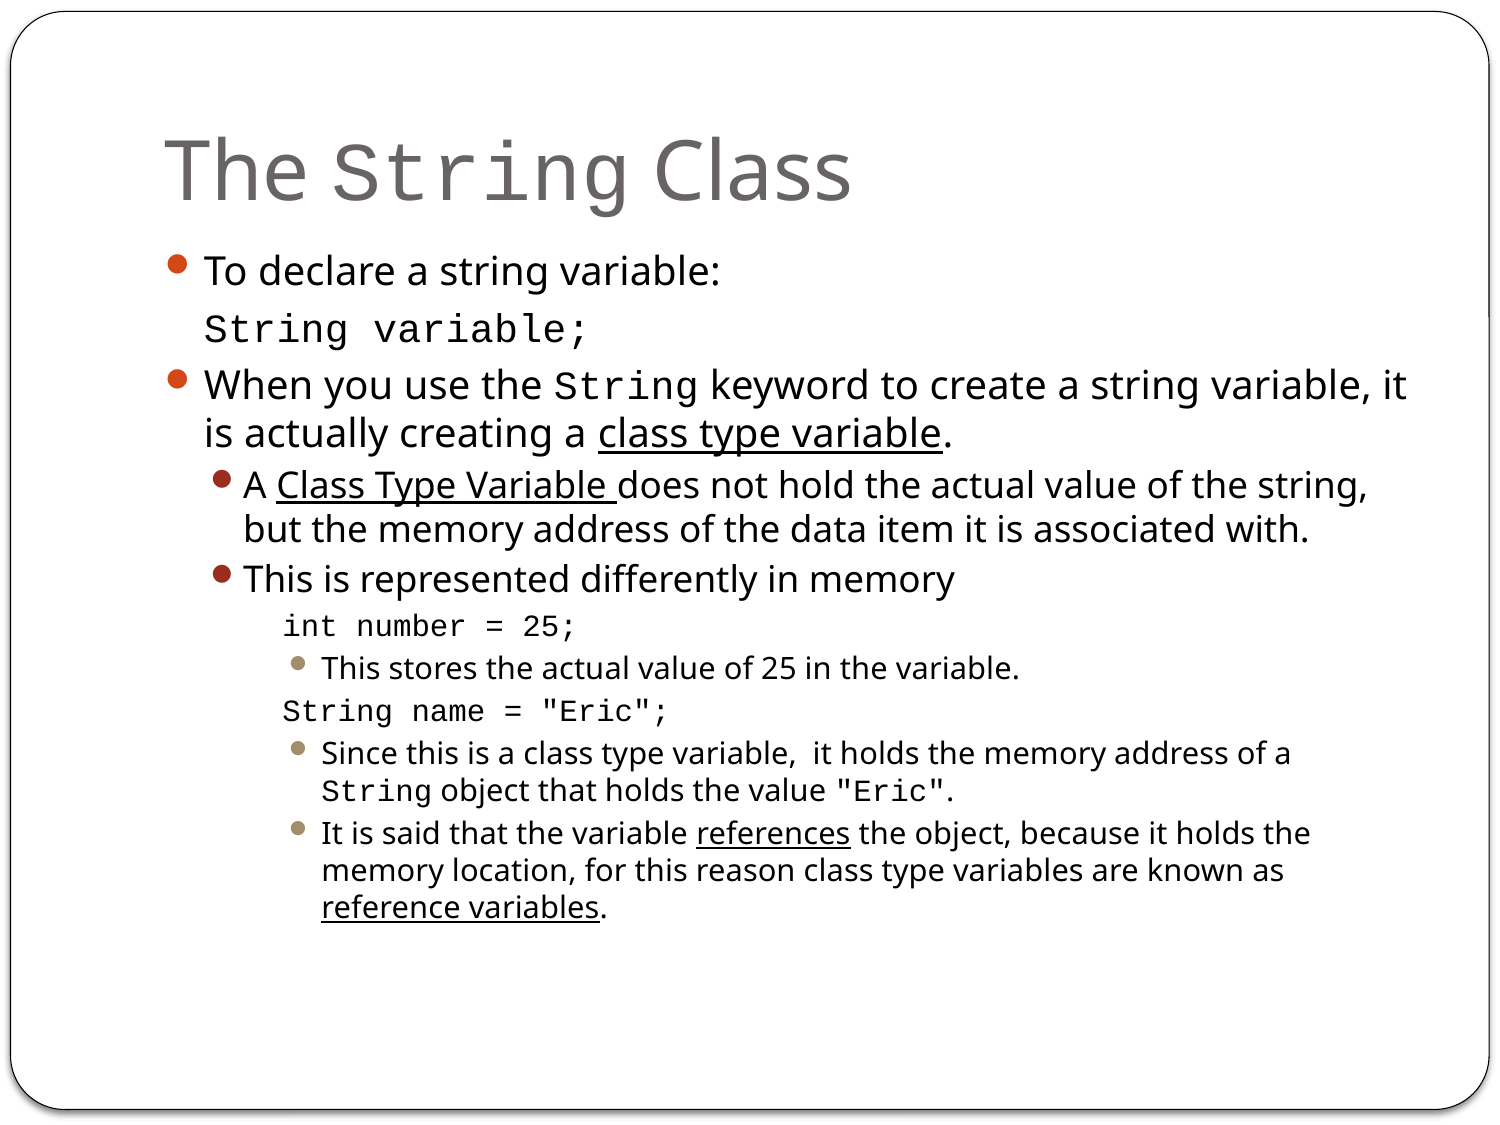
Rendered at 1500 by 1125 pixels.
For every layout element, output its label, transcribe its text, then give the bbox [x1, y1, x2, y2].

list To declare a string variable: String variable; When you use the String keyword to create a string variable, it is actually creating a class type variable. A Class Type Variable does not hold the actual value of the string, but the memory address of the data item it is associated with. This is represented differently in memory int number = 25; This stores the actual value of 25 in the variable. String name = "Eric"; Since this is a class type variable, it holds the memory address of a String object that holds the value "Eric". It is said that the variable references the object, because it holds the memory location, for this reason class type variables are known as reference variables. [150, 237, 1425, 988]
title The String Class [150, 45, 1425, 233]
